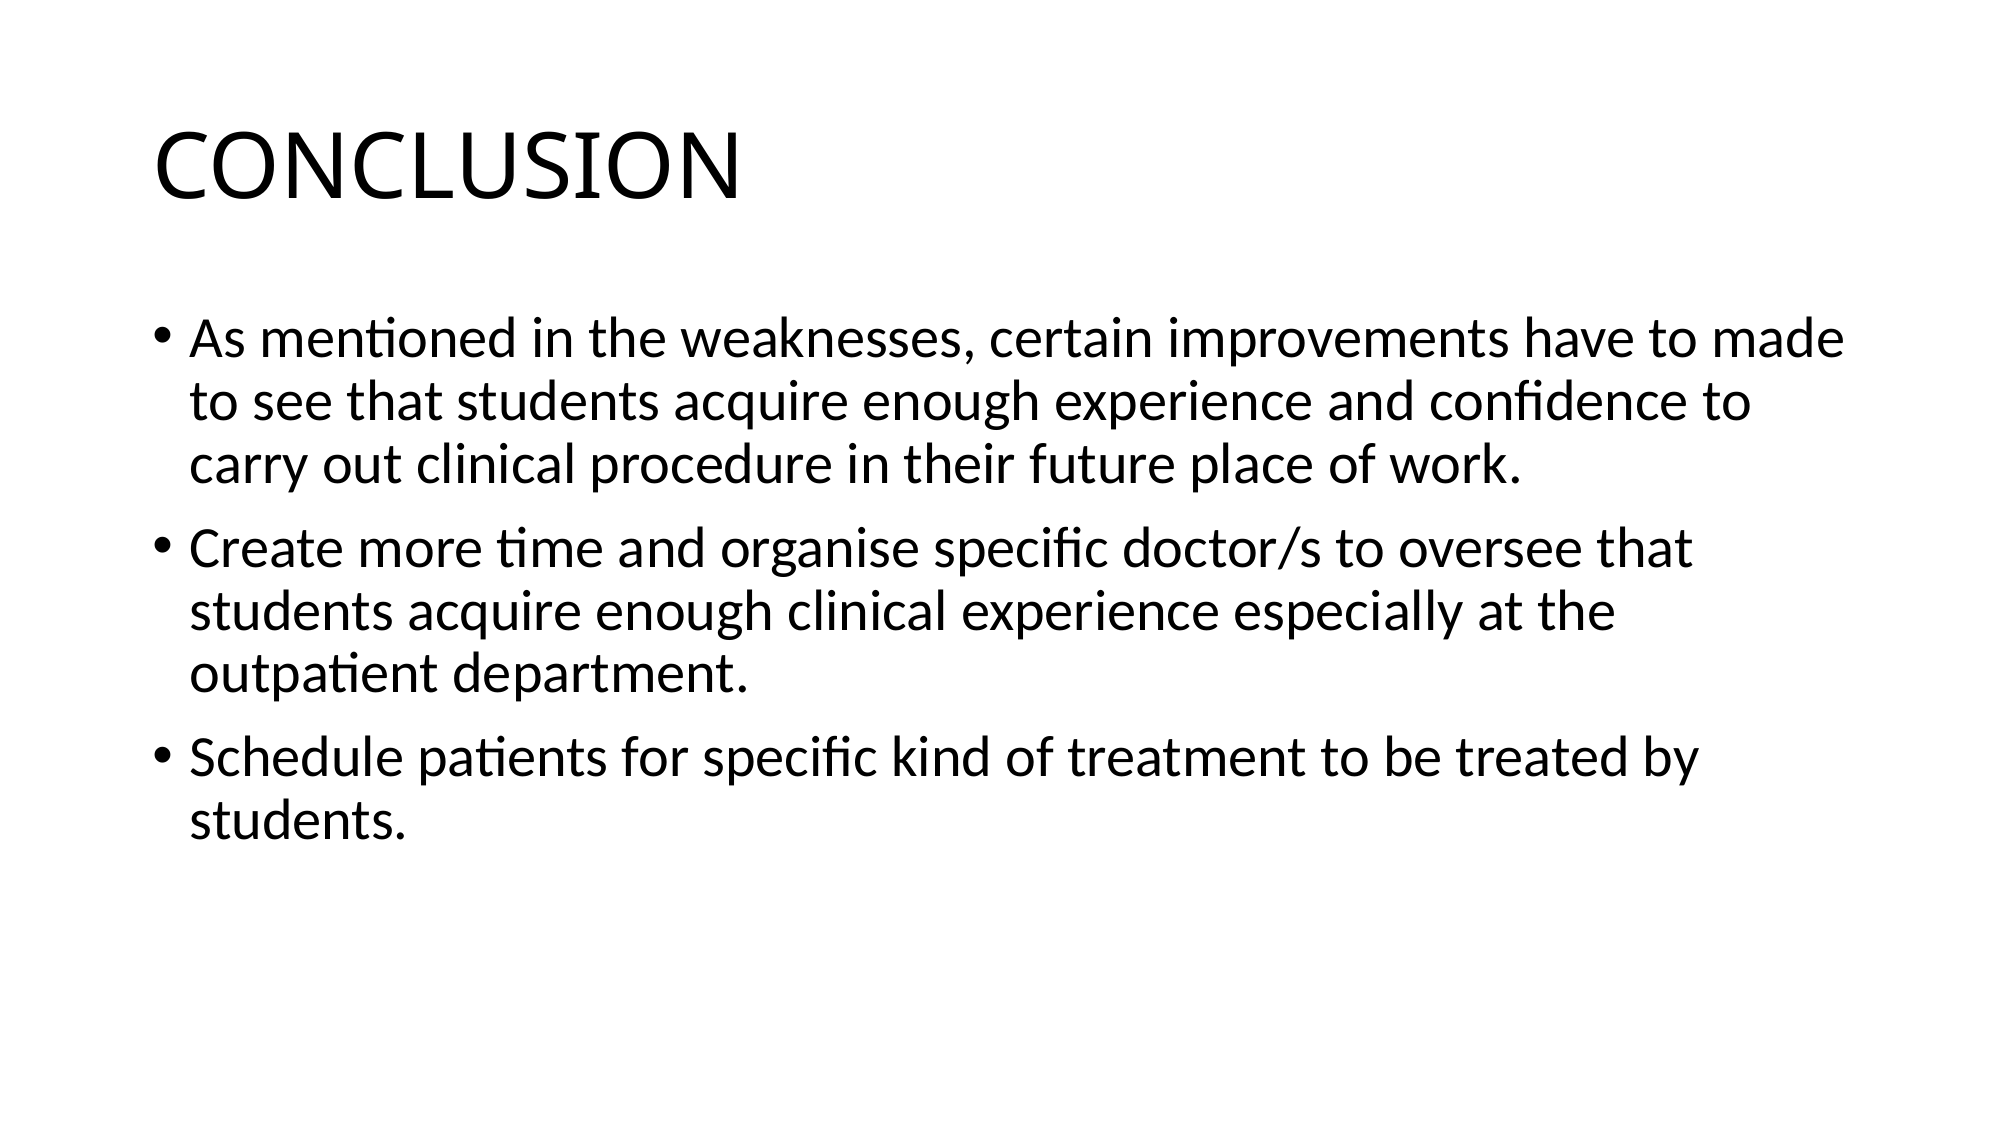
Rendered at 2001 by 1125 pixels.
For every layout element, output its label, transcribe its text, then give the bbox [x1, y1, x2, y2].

title CONCLUSION [137, 59, 1863, 278]
list As mentioned in the weaknesses, certain improvements have to made to see that students acquire enough experience and confidence to carry out clinical procedure in their future place of work. Create more time and organise specific doctor/s to oversee that students acquire enough clinical experience especially at the outpatient department. Schedule patients for specific kind of treatment to be treated by students. [137, 299, 1863, 1014]
